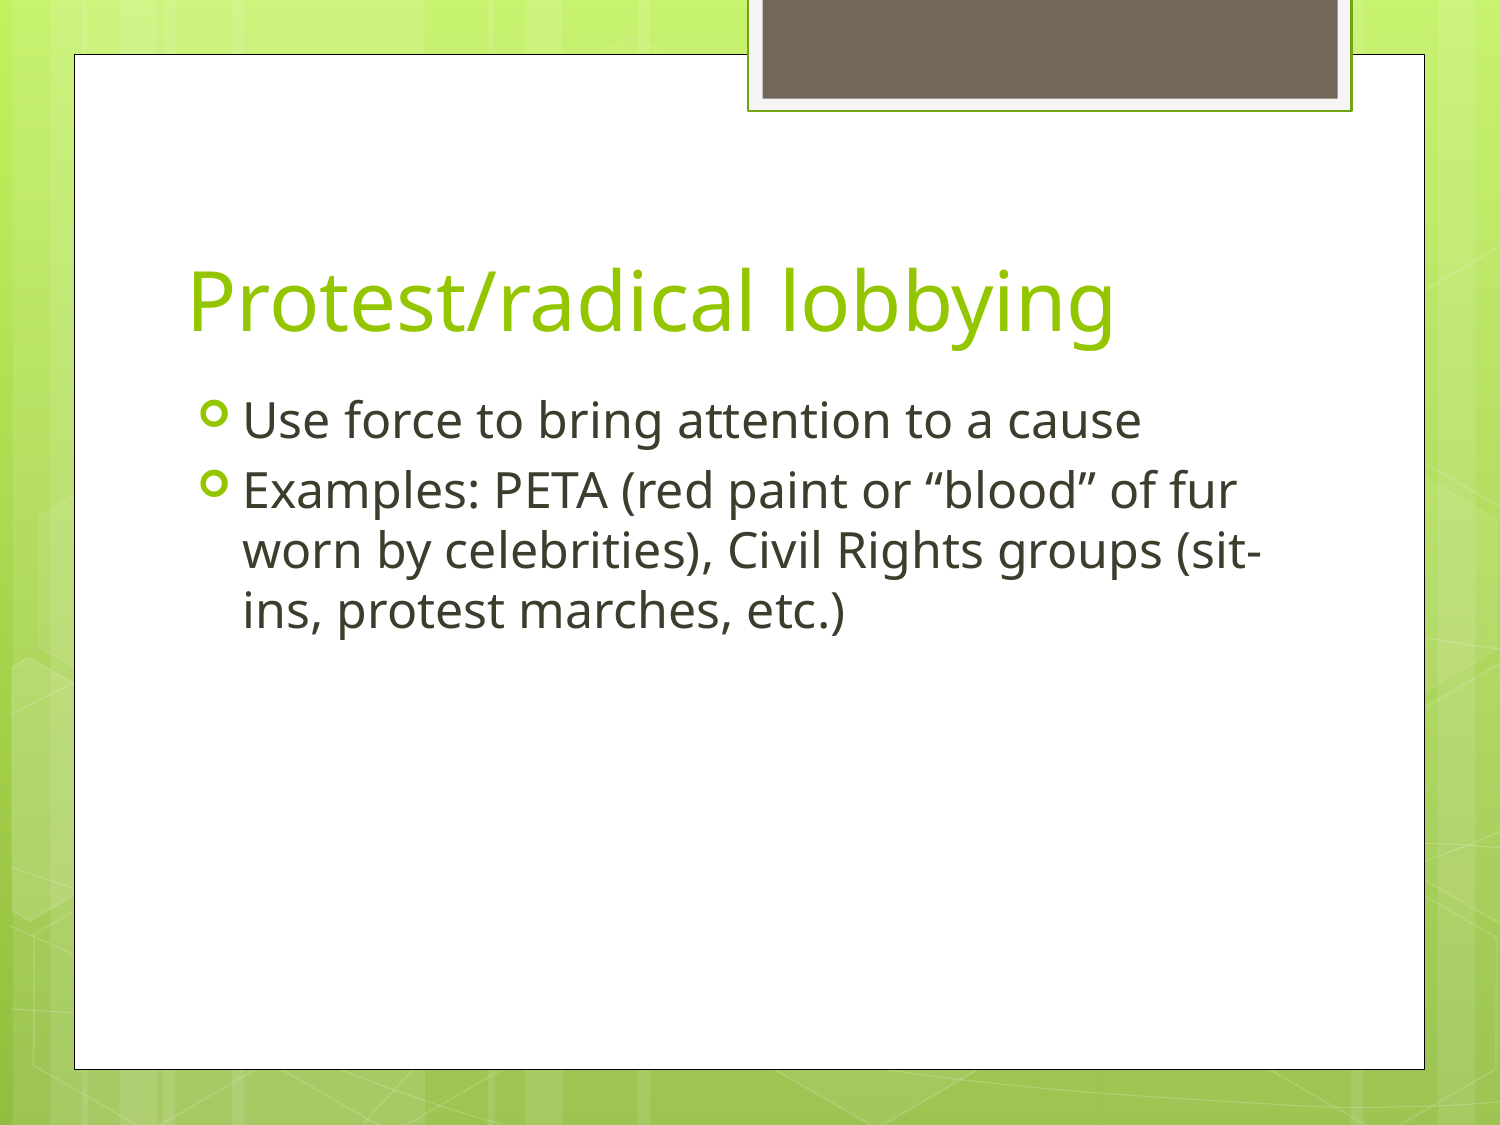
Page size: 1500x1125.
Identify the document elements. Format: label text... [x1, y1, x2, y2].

title Protest/radical lobbying [171, 168, 1324, 357]
list Use force to bring attention to a cause Examples: PETA (red paint or “blood” of fur worn by celebrities), Civil Rights groups (sit-ins, protest marches, etc.) [171, 381, 1283, 957]
